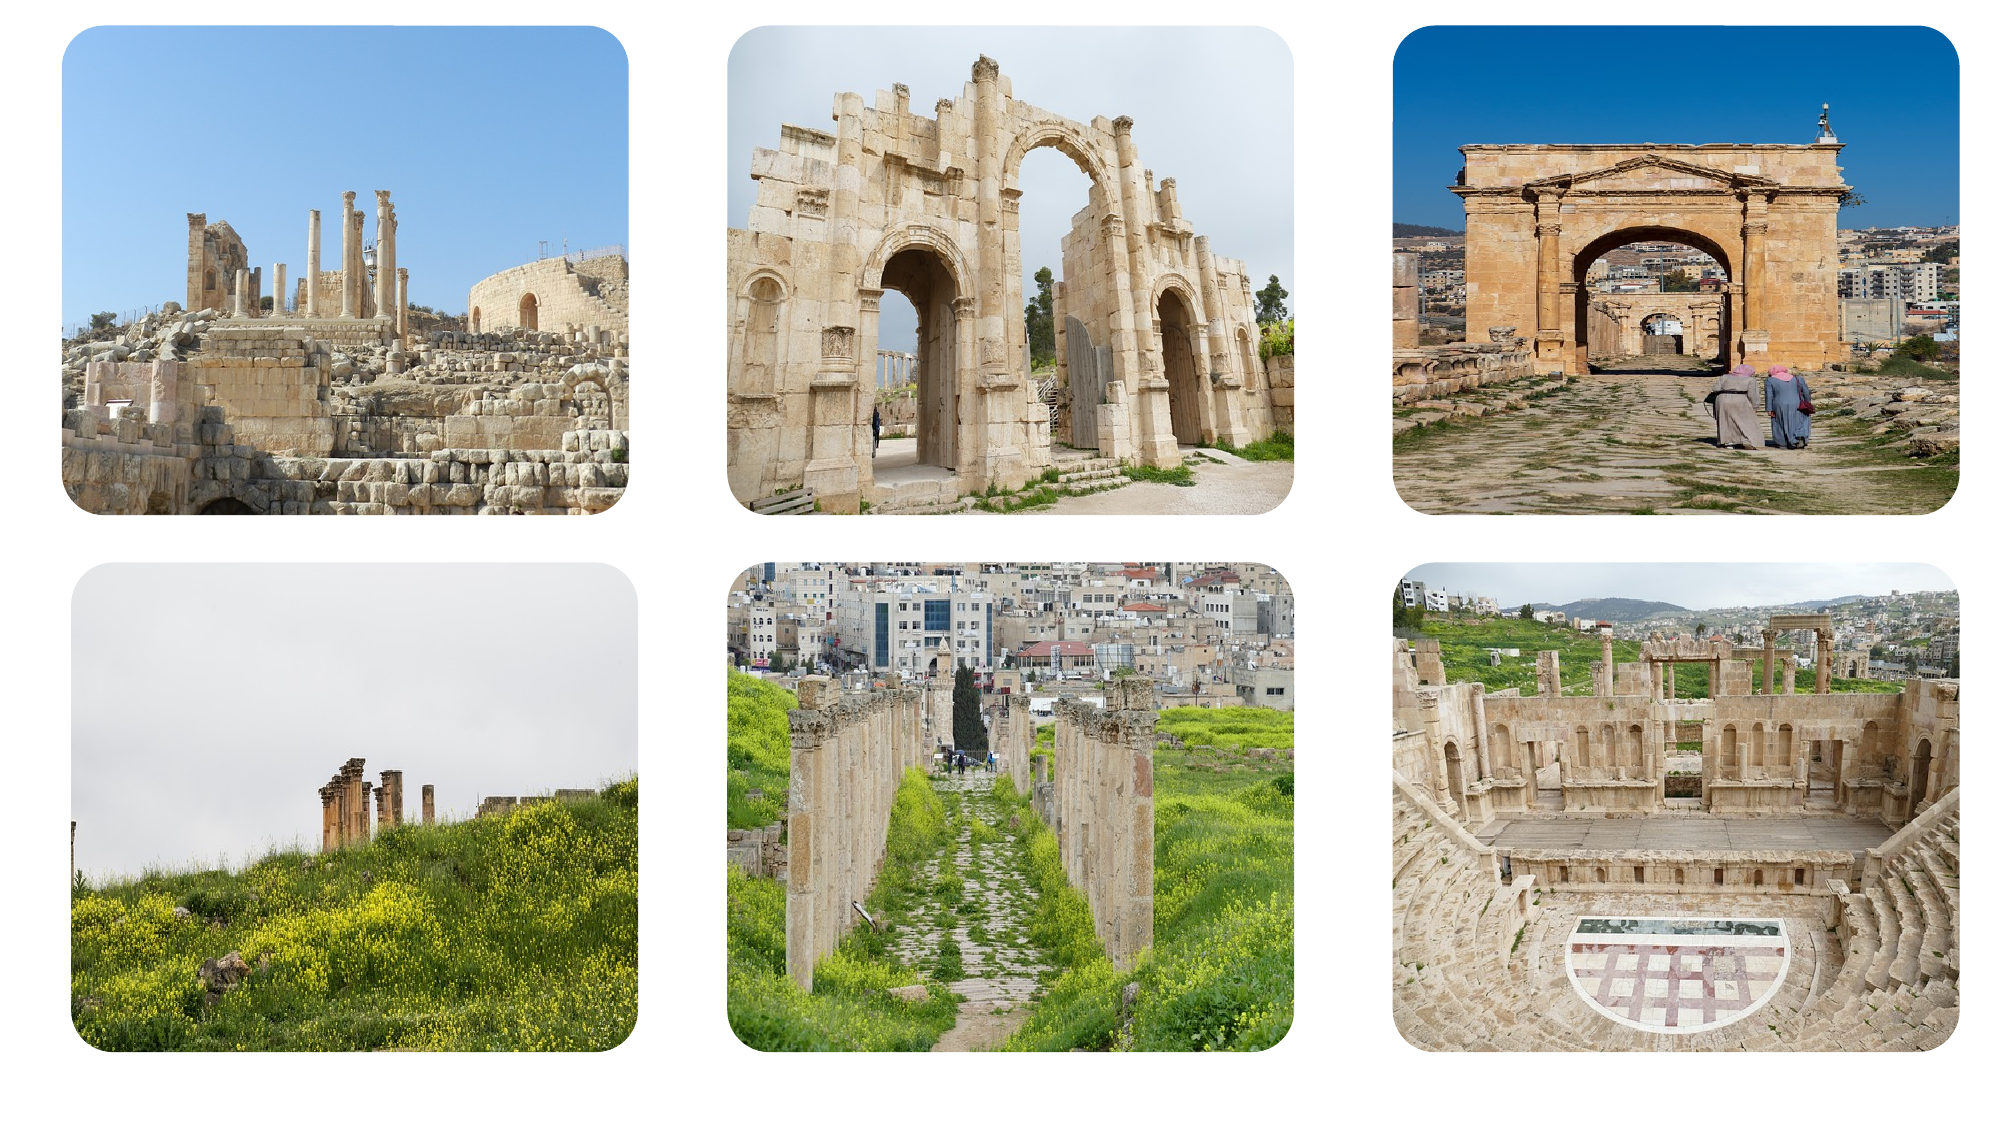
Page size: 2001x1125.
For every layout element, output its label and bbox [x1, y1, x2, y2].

picture [727, 562, 1295, 1053]
picture [71, 562, 639, 1053]
picture [61, 25, 629, 516]
picture [1392, 562, 1960, 1053]
picture [727, 25, 1295, 516]
picture [1392, 25, 1960, 516]
